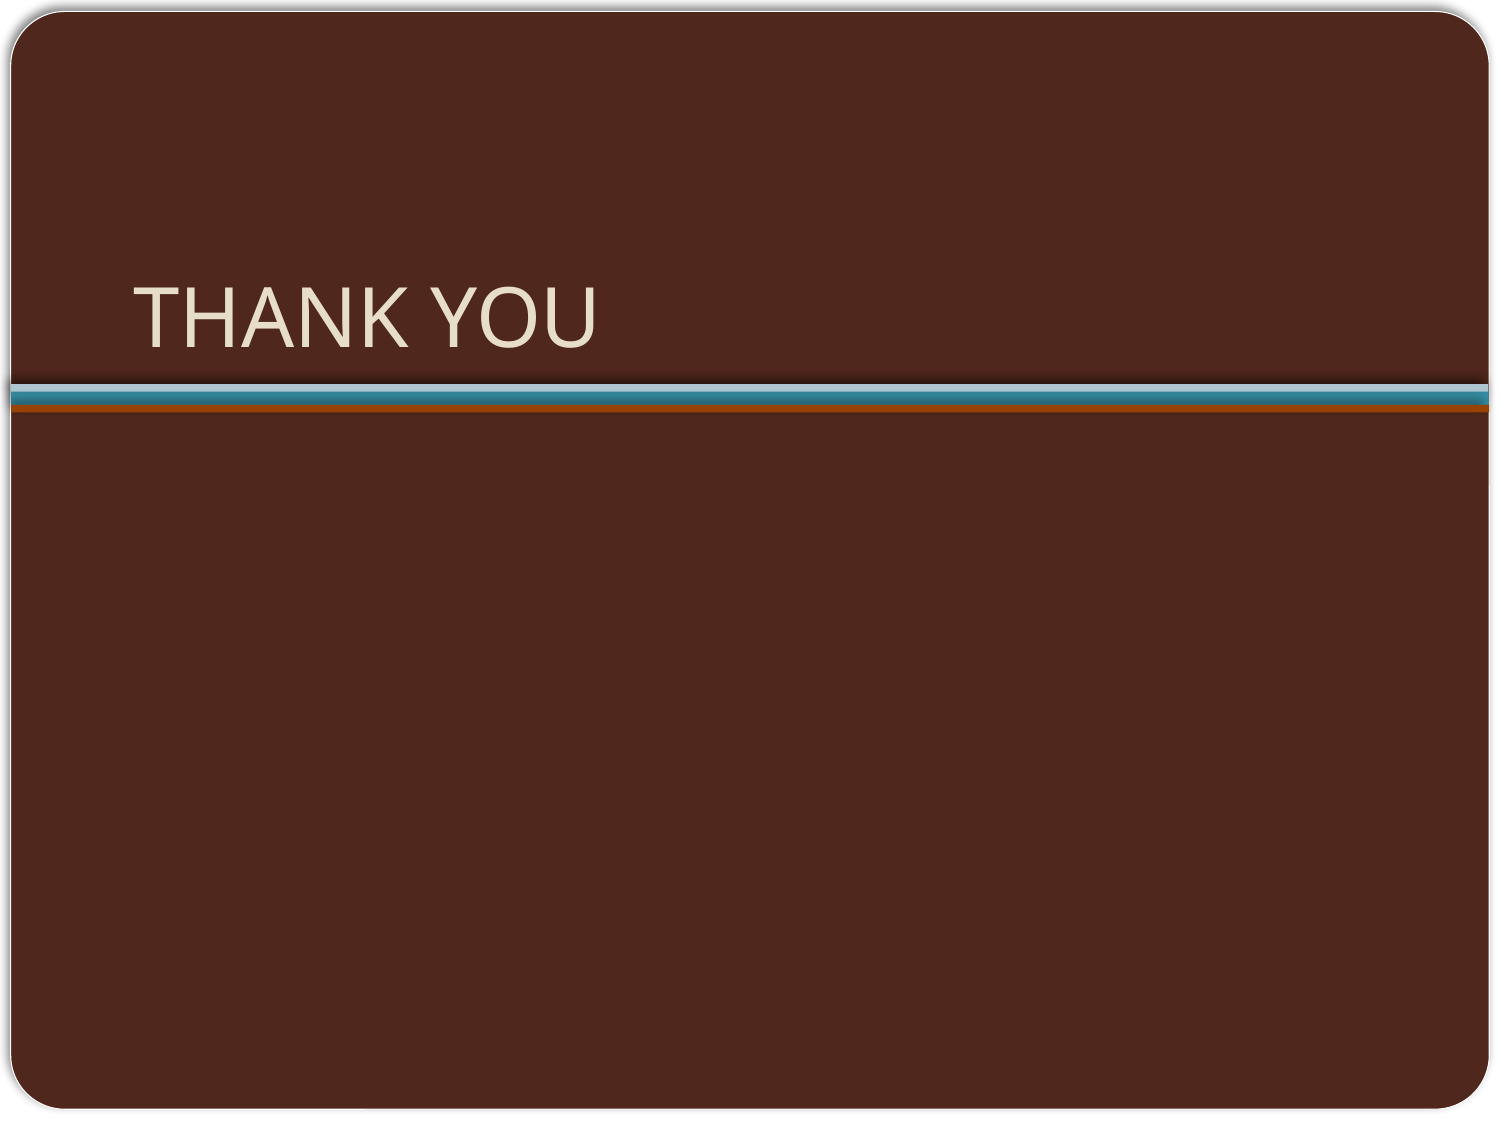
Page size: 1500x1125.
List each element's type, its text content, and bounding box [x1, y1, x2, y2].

title THANK YOU [118, 156, 1394, 380]
